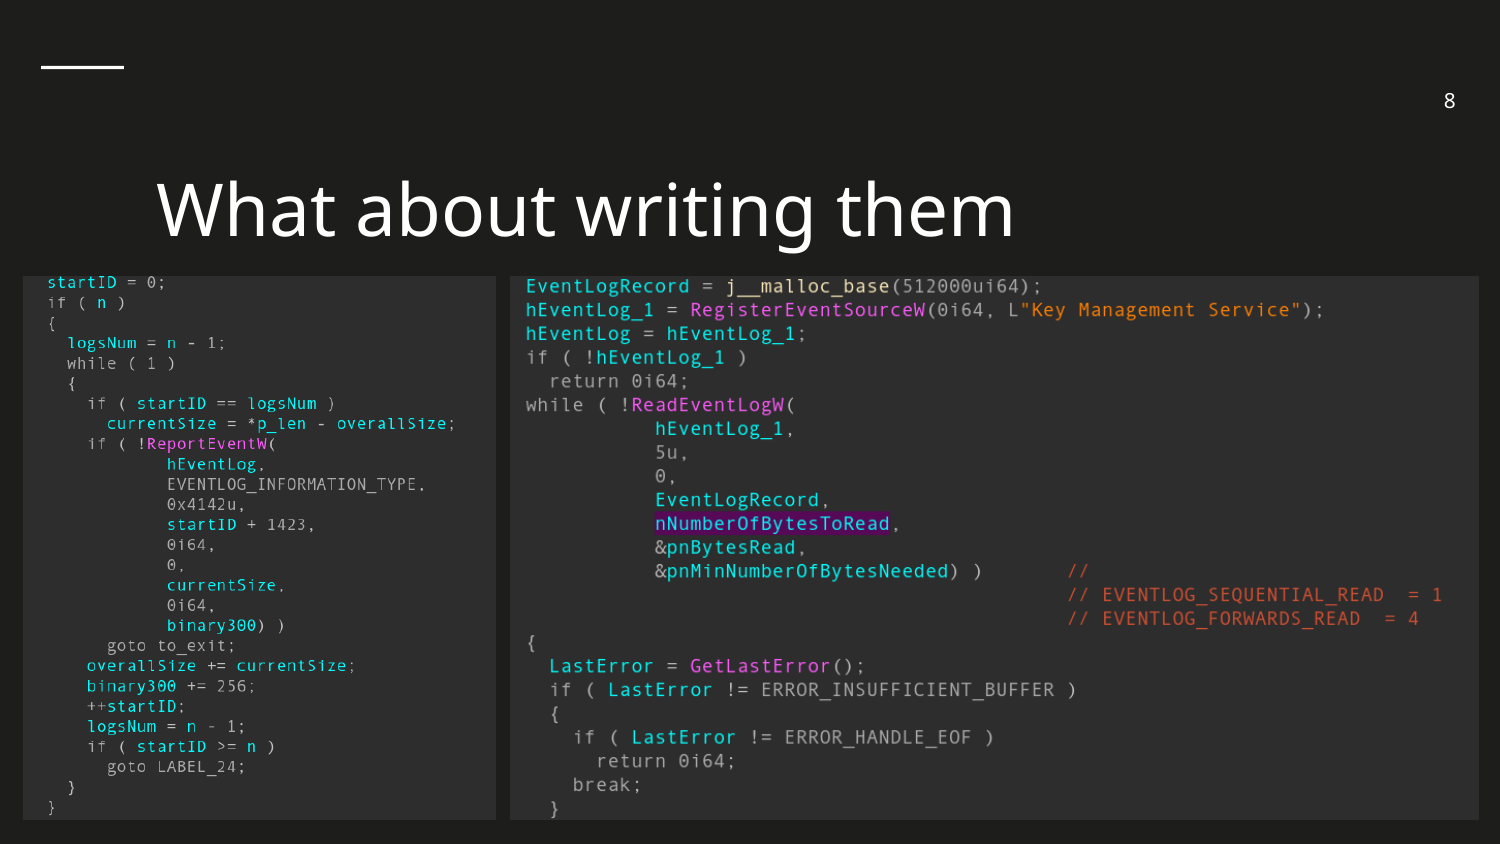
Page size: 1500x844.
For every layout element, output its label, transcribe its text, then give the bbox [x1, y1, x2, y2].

picture [510, 276, 1479, 821]
list What about writing them [141, 156, 1104, 629]
picture [22, 276, 496, 821]
